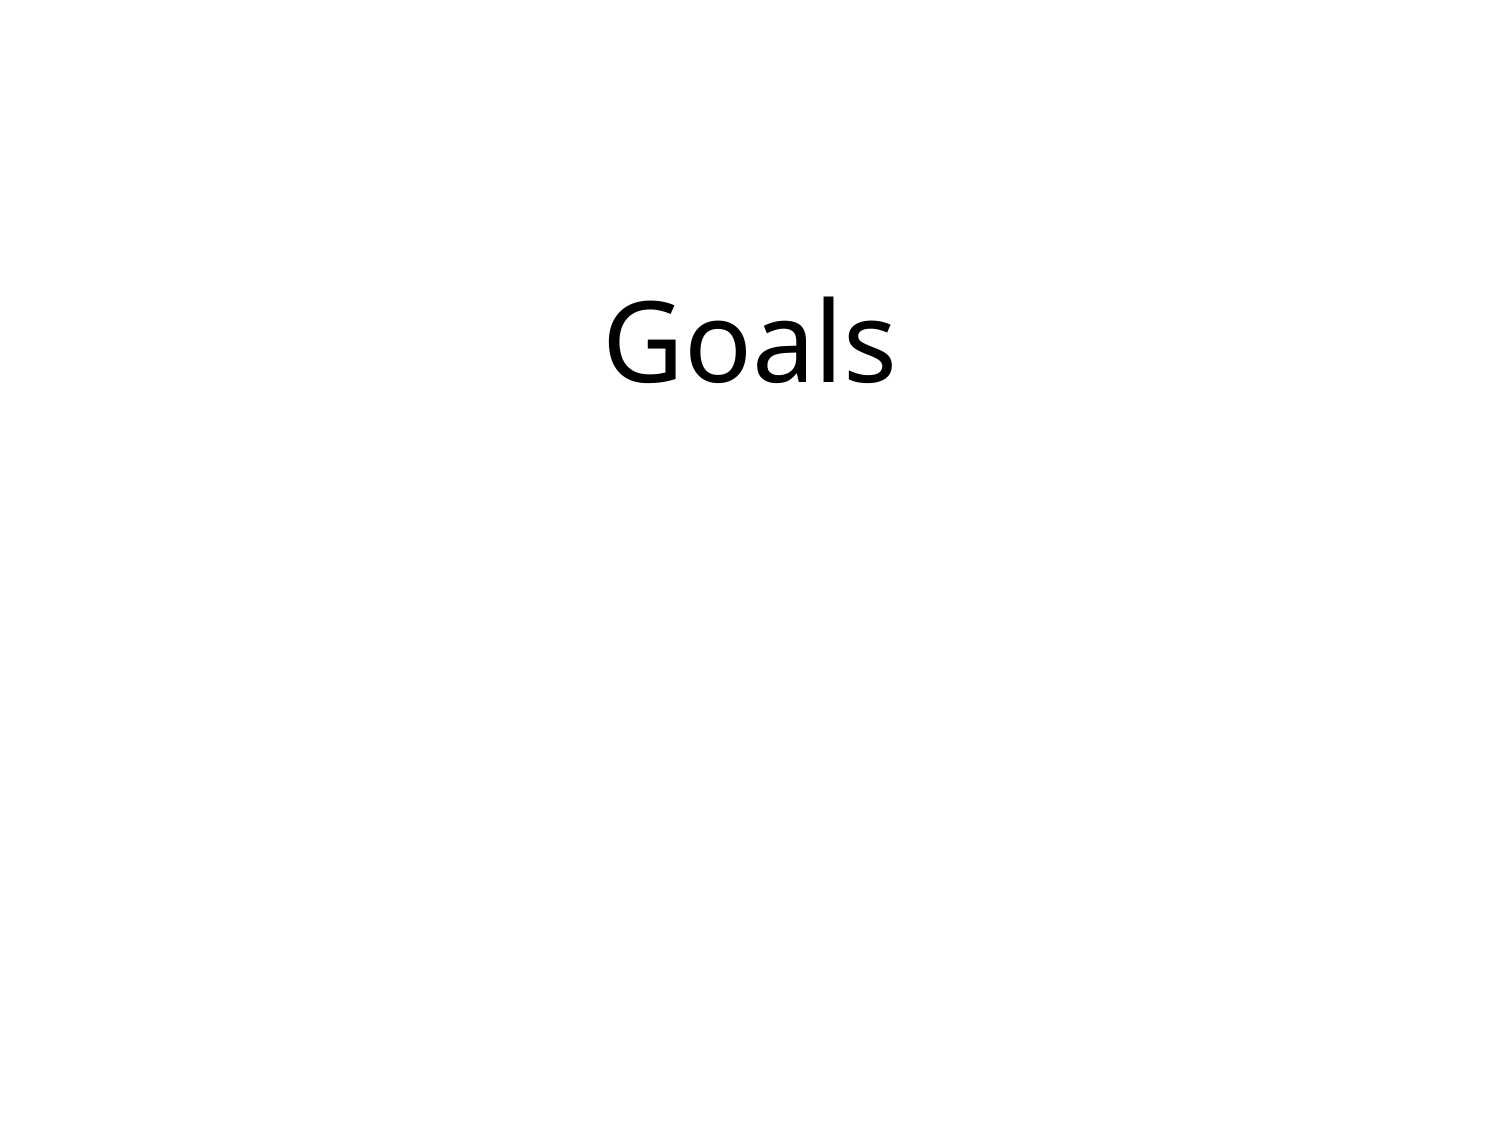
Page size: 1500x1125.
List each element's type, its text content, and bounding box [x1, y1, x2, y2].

title Goals [75, 244, 1425, 432]
